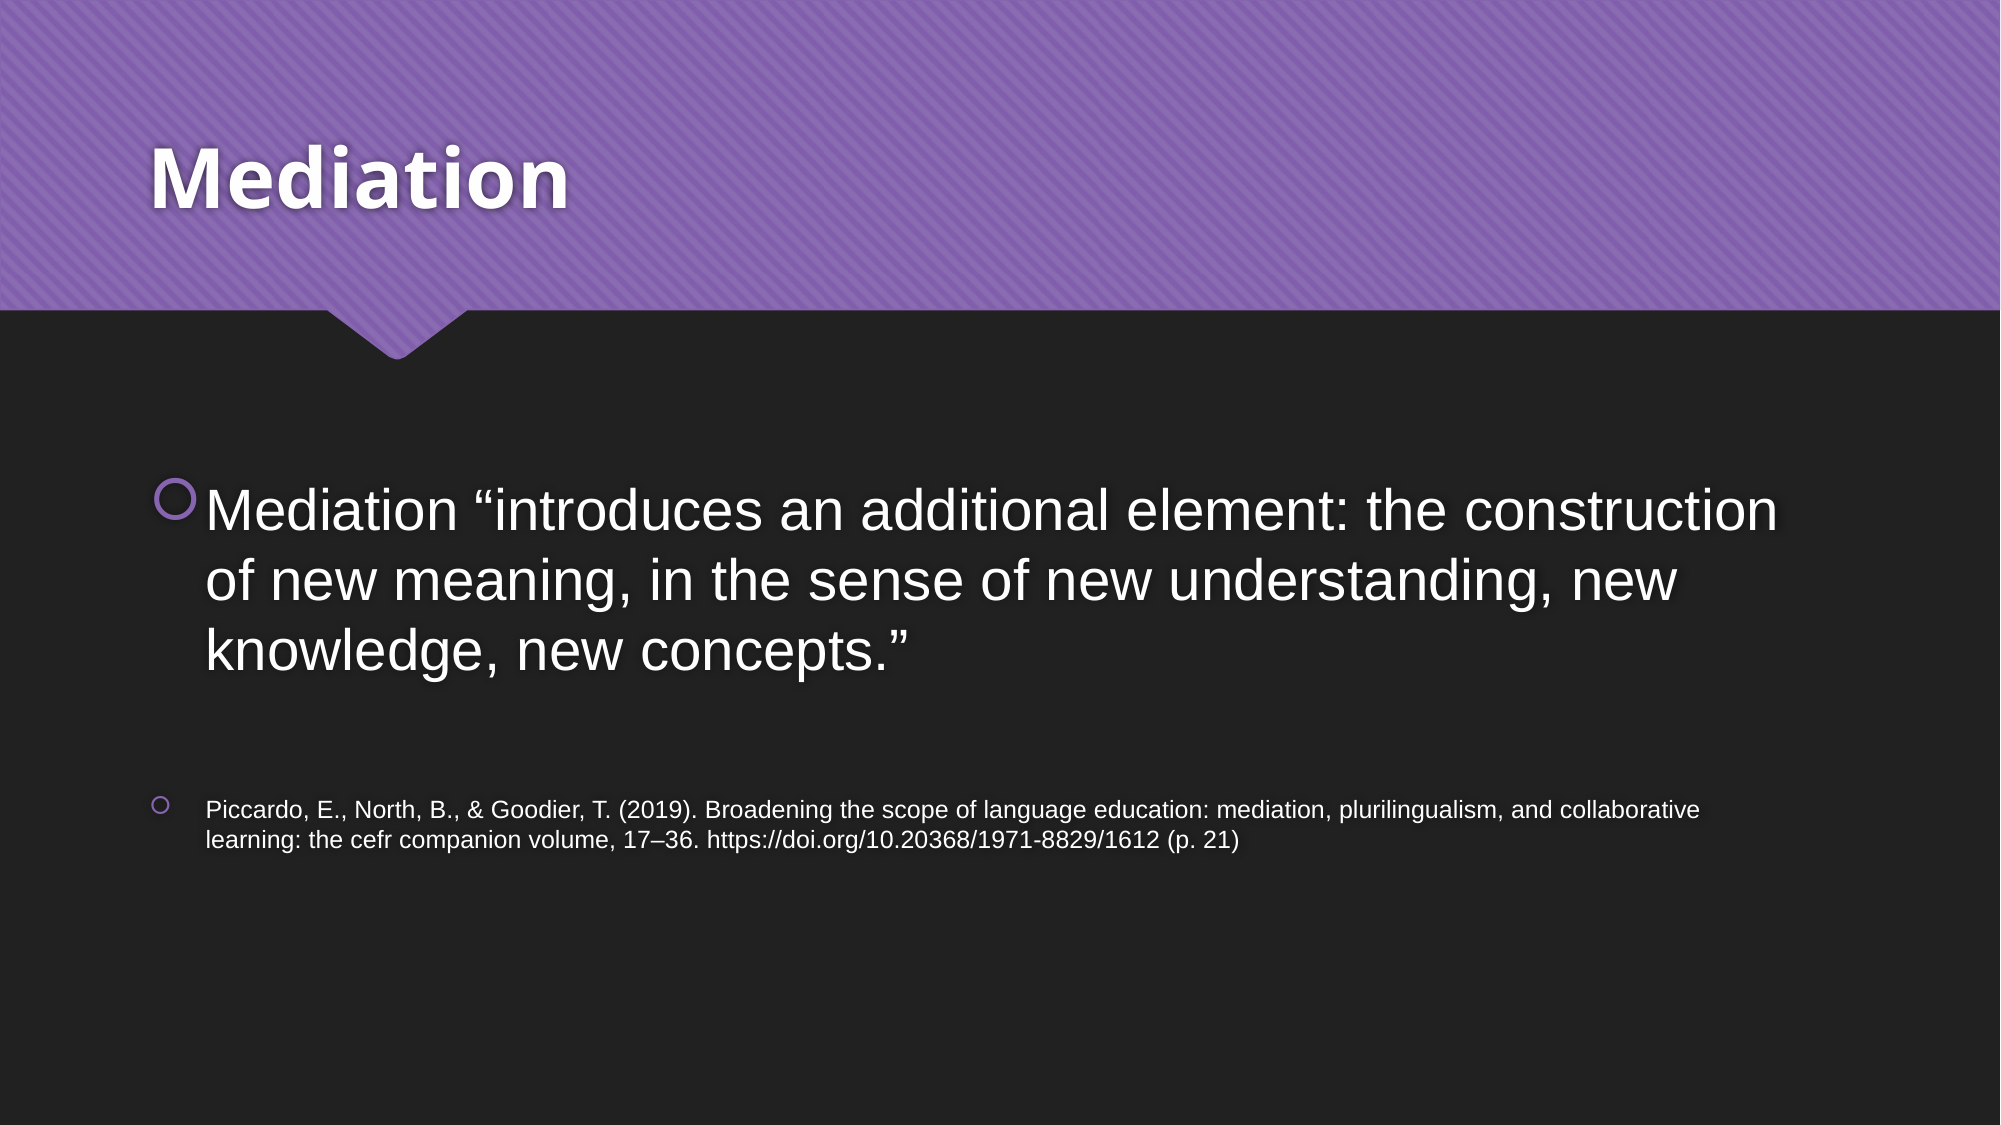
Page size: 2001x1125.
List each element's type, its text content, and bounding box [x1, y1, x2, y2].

list Mediation “introduces an additional element: the construction of new meaning, in the sense of new understanding, new knowledge, new concepts.” Piccardo, E., North, B., & Goodier, T. (2019). Broadening the scope of language education: mediation, plurilingualism, and collaborative learning: the cefr companion volume, 17–36. https://doi.org/10.20368/1971-8829/1612 (p. 21) [134, 364, 1806, 962]
title Mediation [132, 73, 1868, 233]
